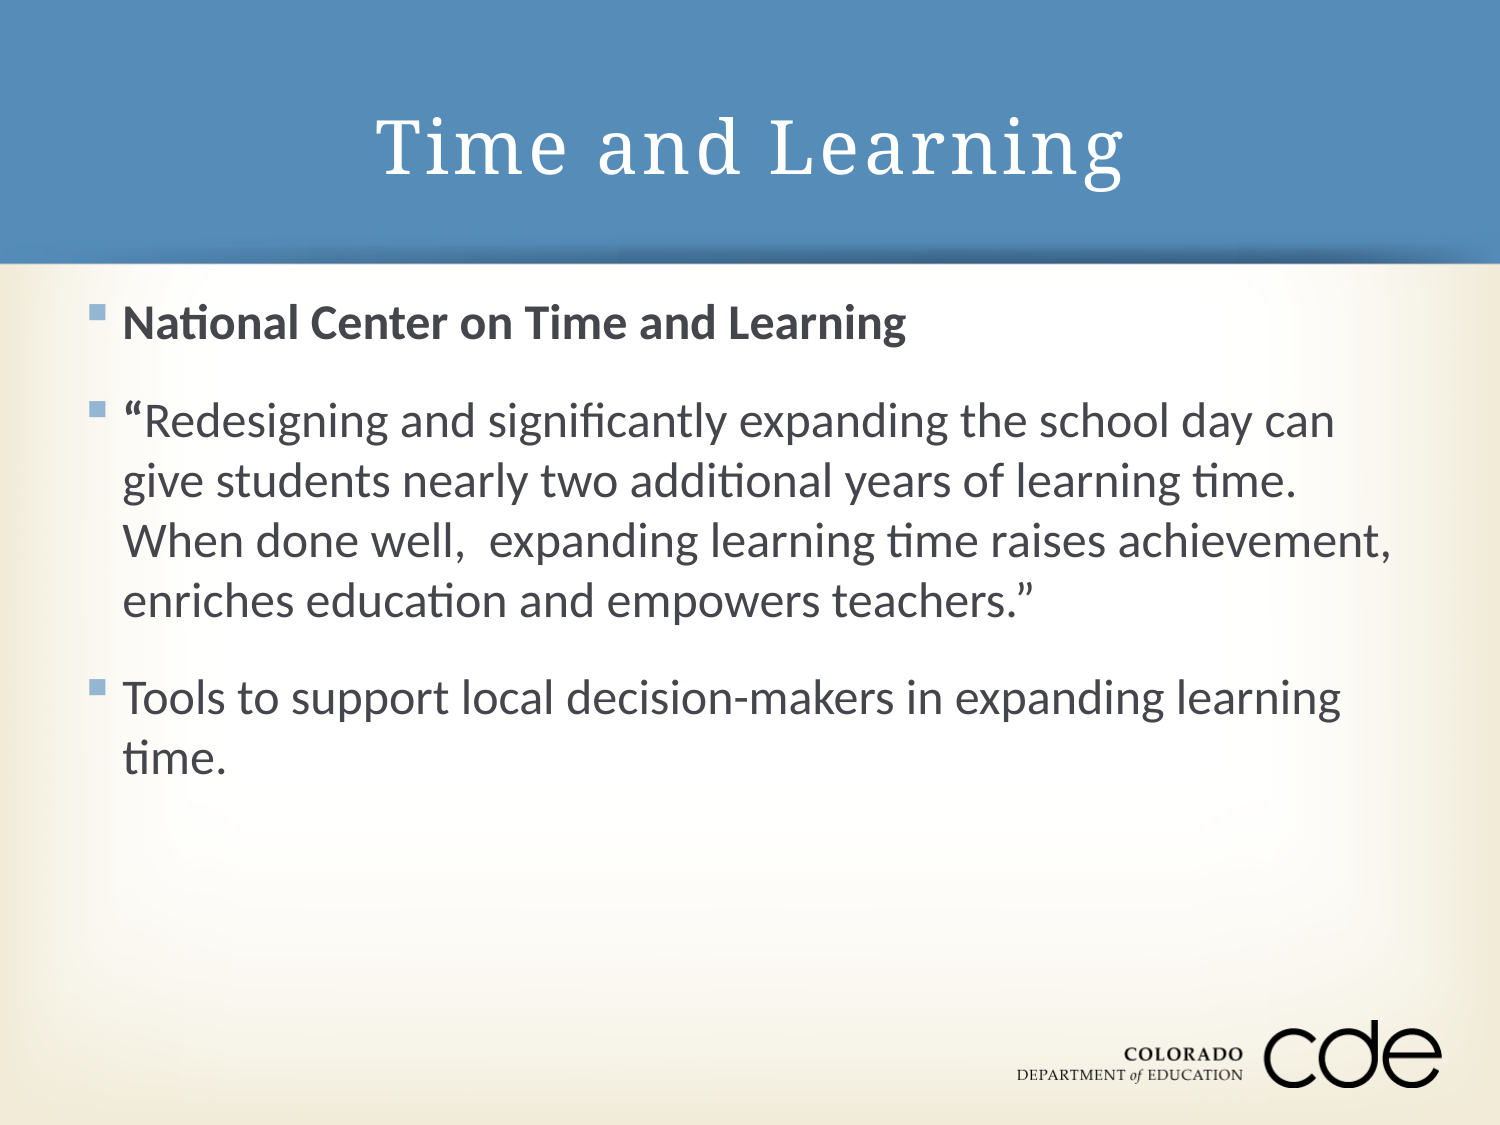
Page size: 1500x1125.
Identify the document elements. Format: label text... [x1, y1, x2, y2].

title Time and Learning [62, 58, 1438, 232]
picture [0, 0, 1500, 1125]
list National Center on Time and Learning “Redesigning and significantly expanding the school day can give students nearly two additional years of learning time. When done well, expanding learning time raises achievement, enriches education and empowers teachers.” Tools to support local decision-makers in expanding learning time. [62, 281, 1442, 1005]
